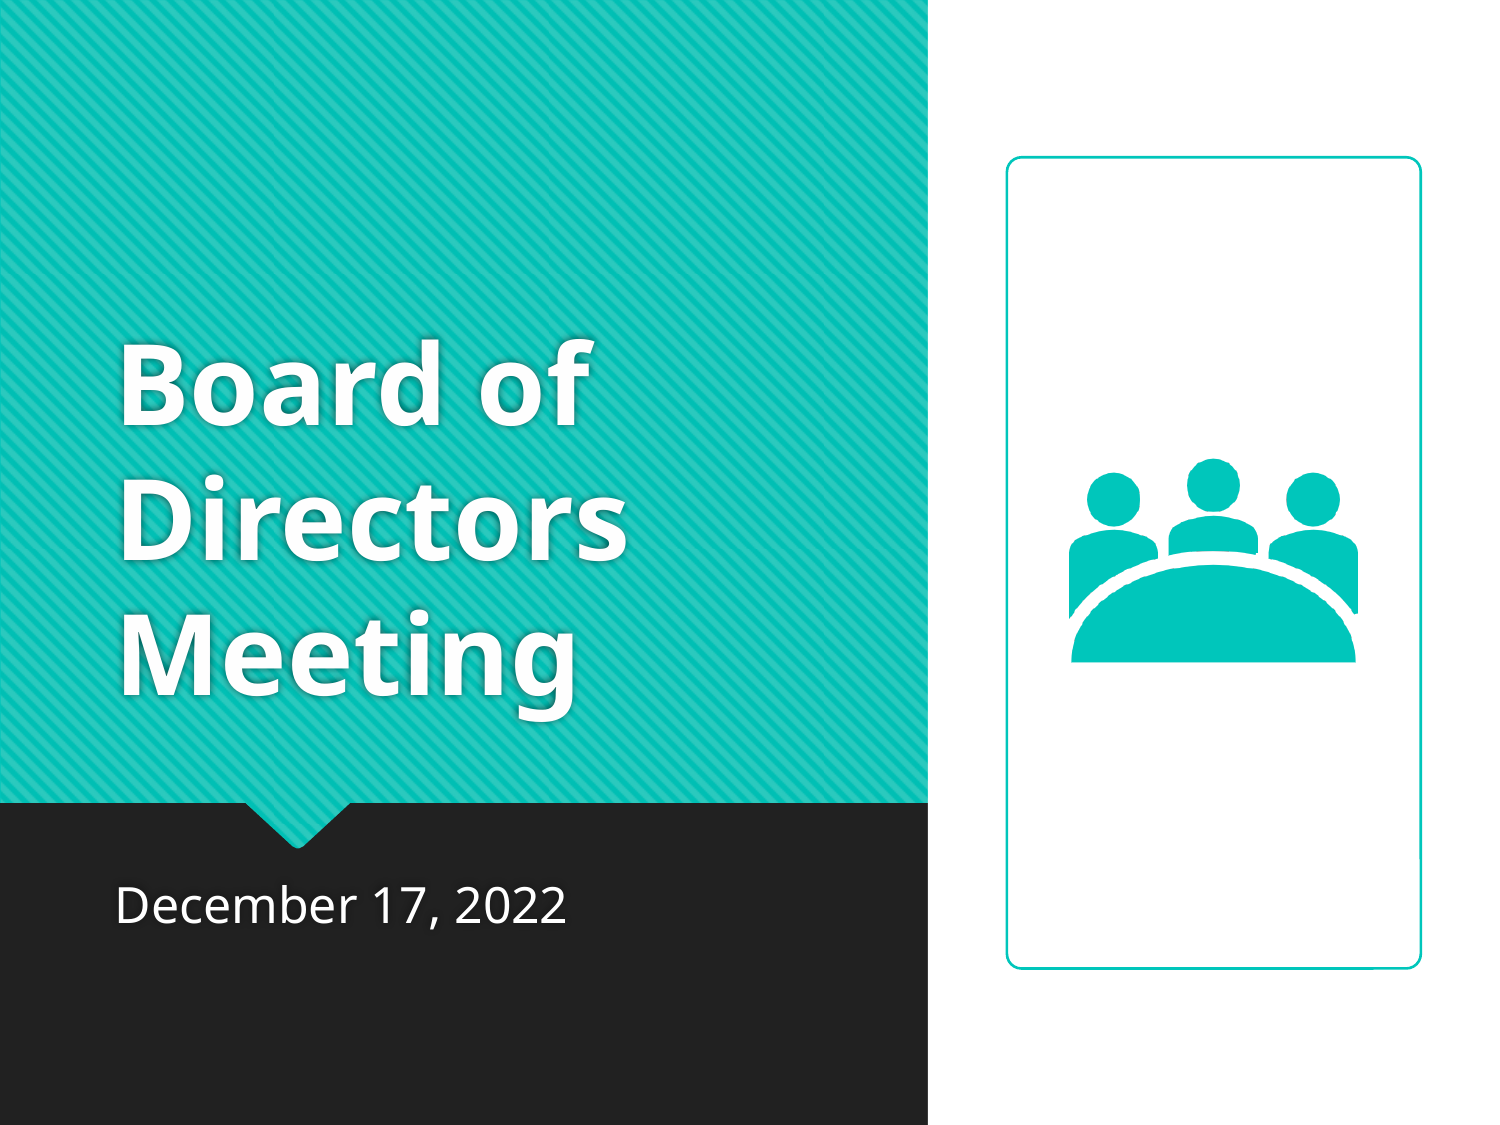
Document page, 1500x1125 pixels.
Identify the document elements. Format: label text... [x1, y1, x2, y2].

subtitle December 17, 2022 [99, 866, 893, 996]
title Board of Directors Meeting [99, 104, 893, 726]
text_box [0, 801, 927, 1125]
text_box [927, 0, 1500, 1125]
picture [1042, 389, 1384, 731]
text_box [1005, 155, 1423, 970]
